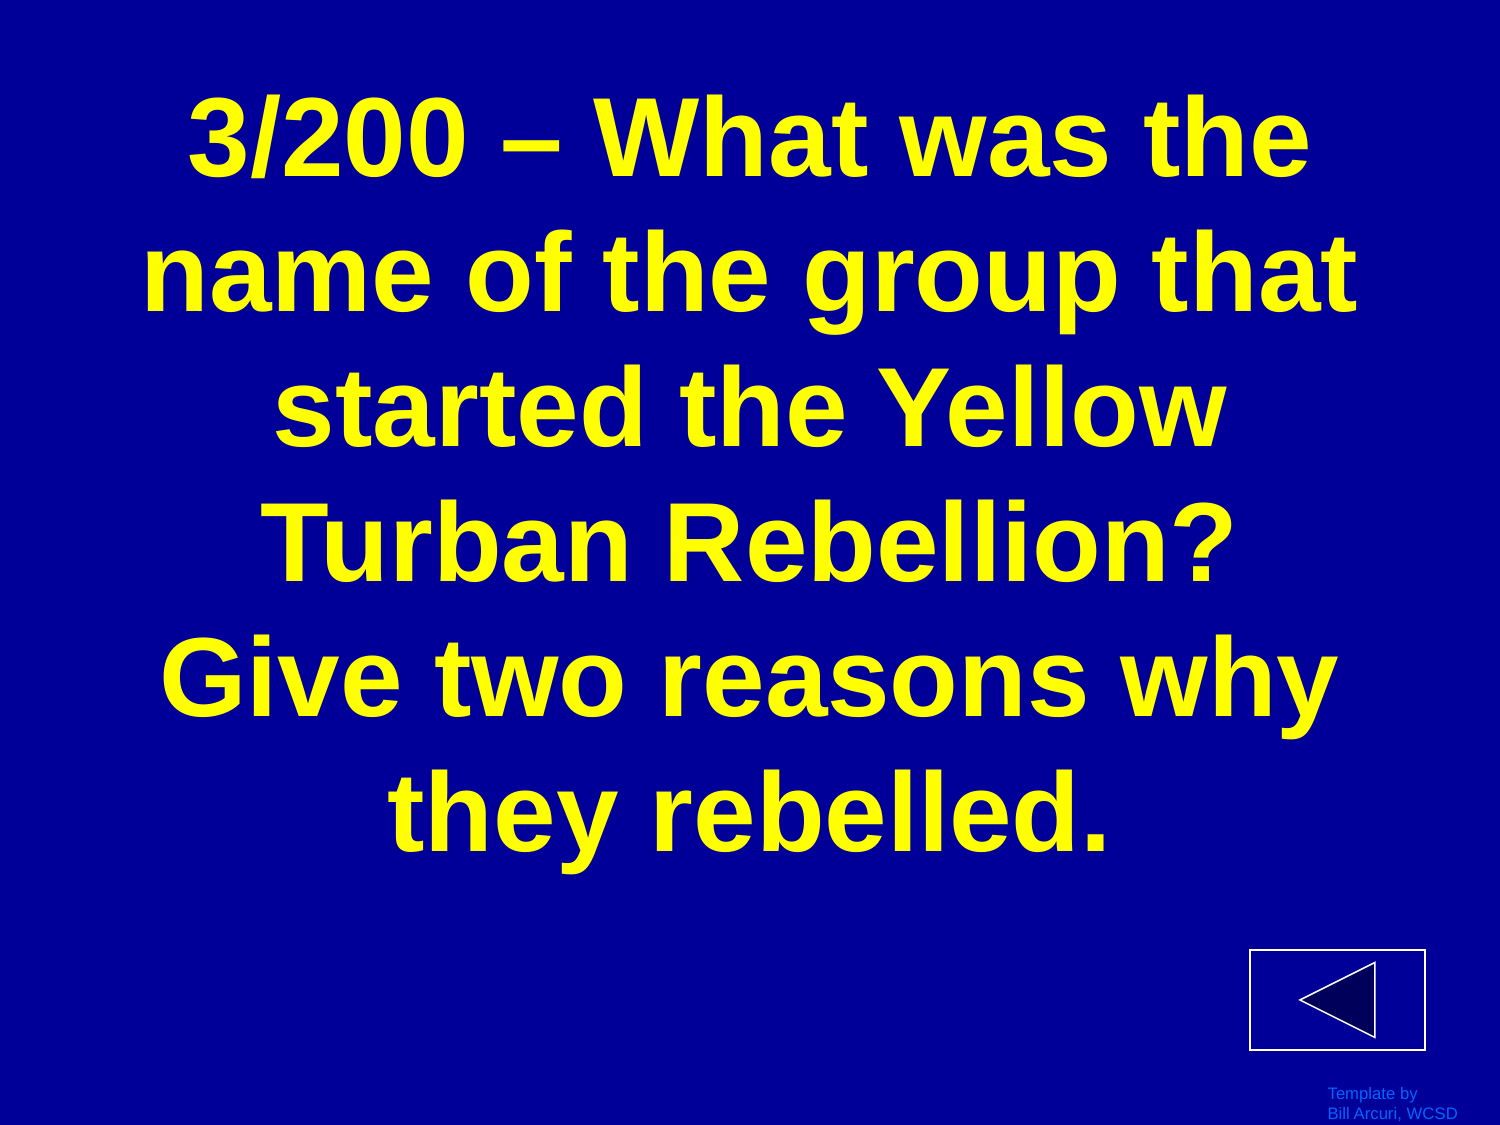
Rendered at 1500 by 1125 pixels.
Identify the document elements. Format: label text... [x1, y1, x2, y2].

title 3/200 – What was the name of the group that started the Yellow Turban Rebellion? Give two reasons why they rebelled. [112, 374, 1388, 563]
slide_number Template by Bill Arcuri, WCSD [1312, 1074, 1476, 1125]
text_box [1250, 950, 1426, 1051]
